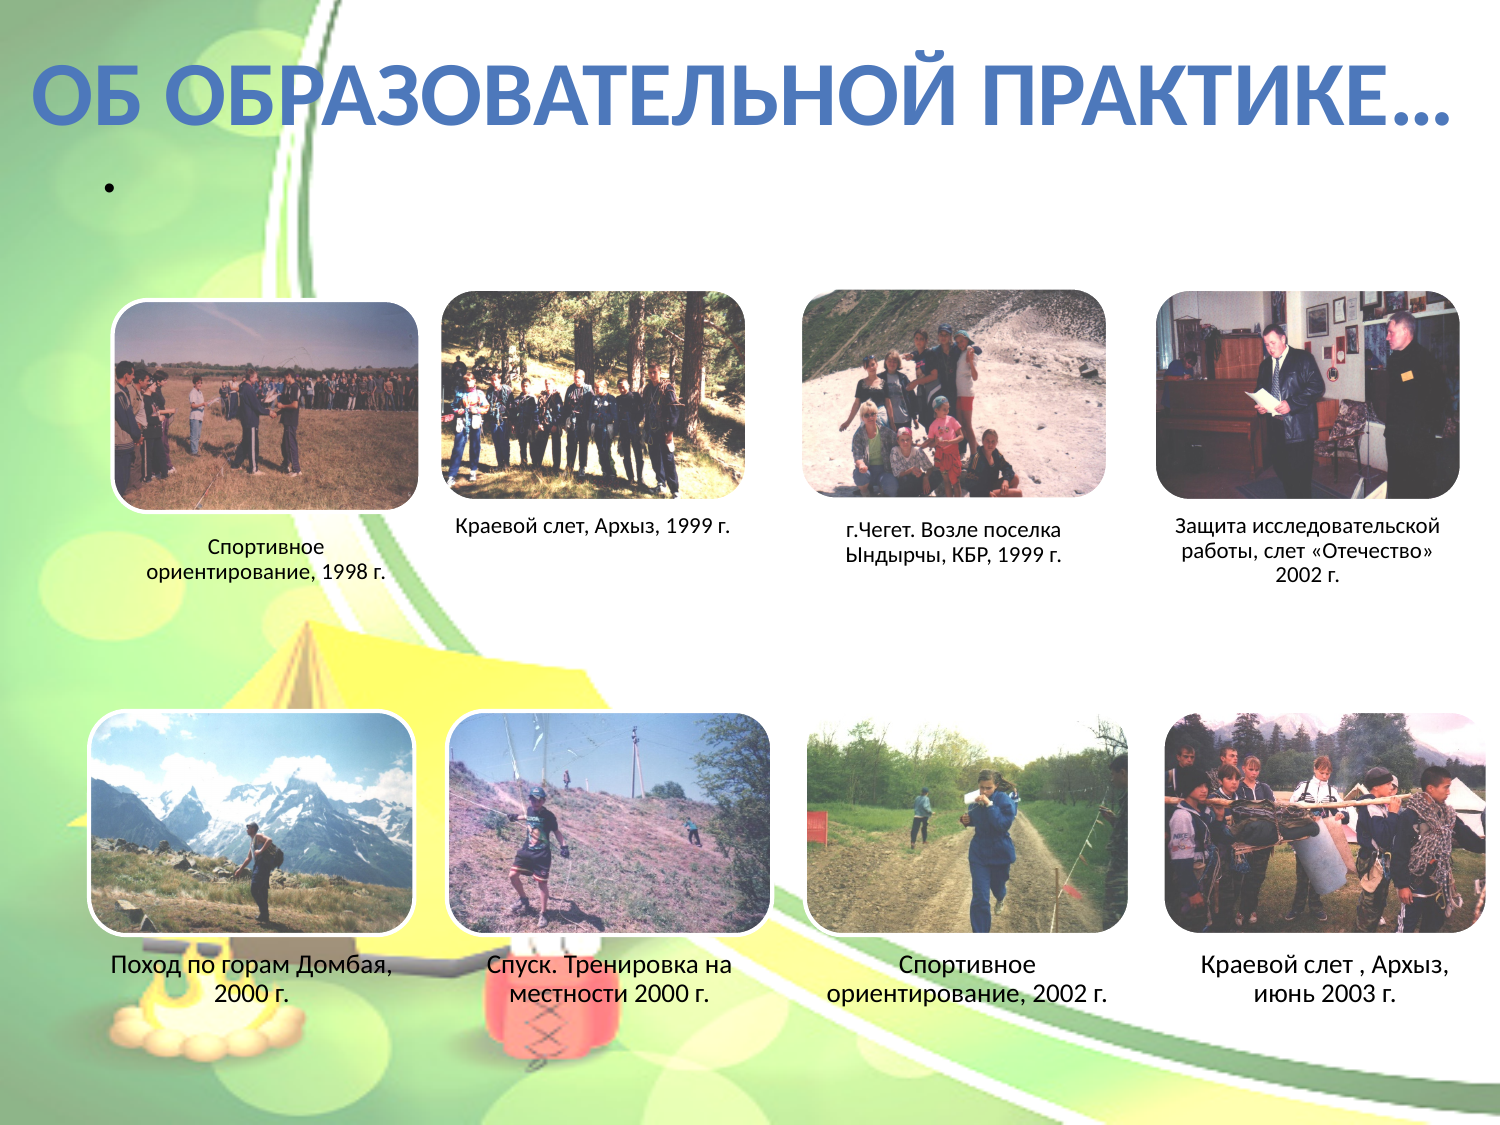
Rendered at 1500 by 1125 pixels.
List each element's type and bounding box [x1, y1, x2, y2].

text_box [62, 118, 1463, 786]
text_box [88, 549, 1489, 1125]
picture [0, 0, 1500, 1125]
